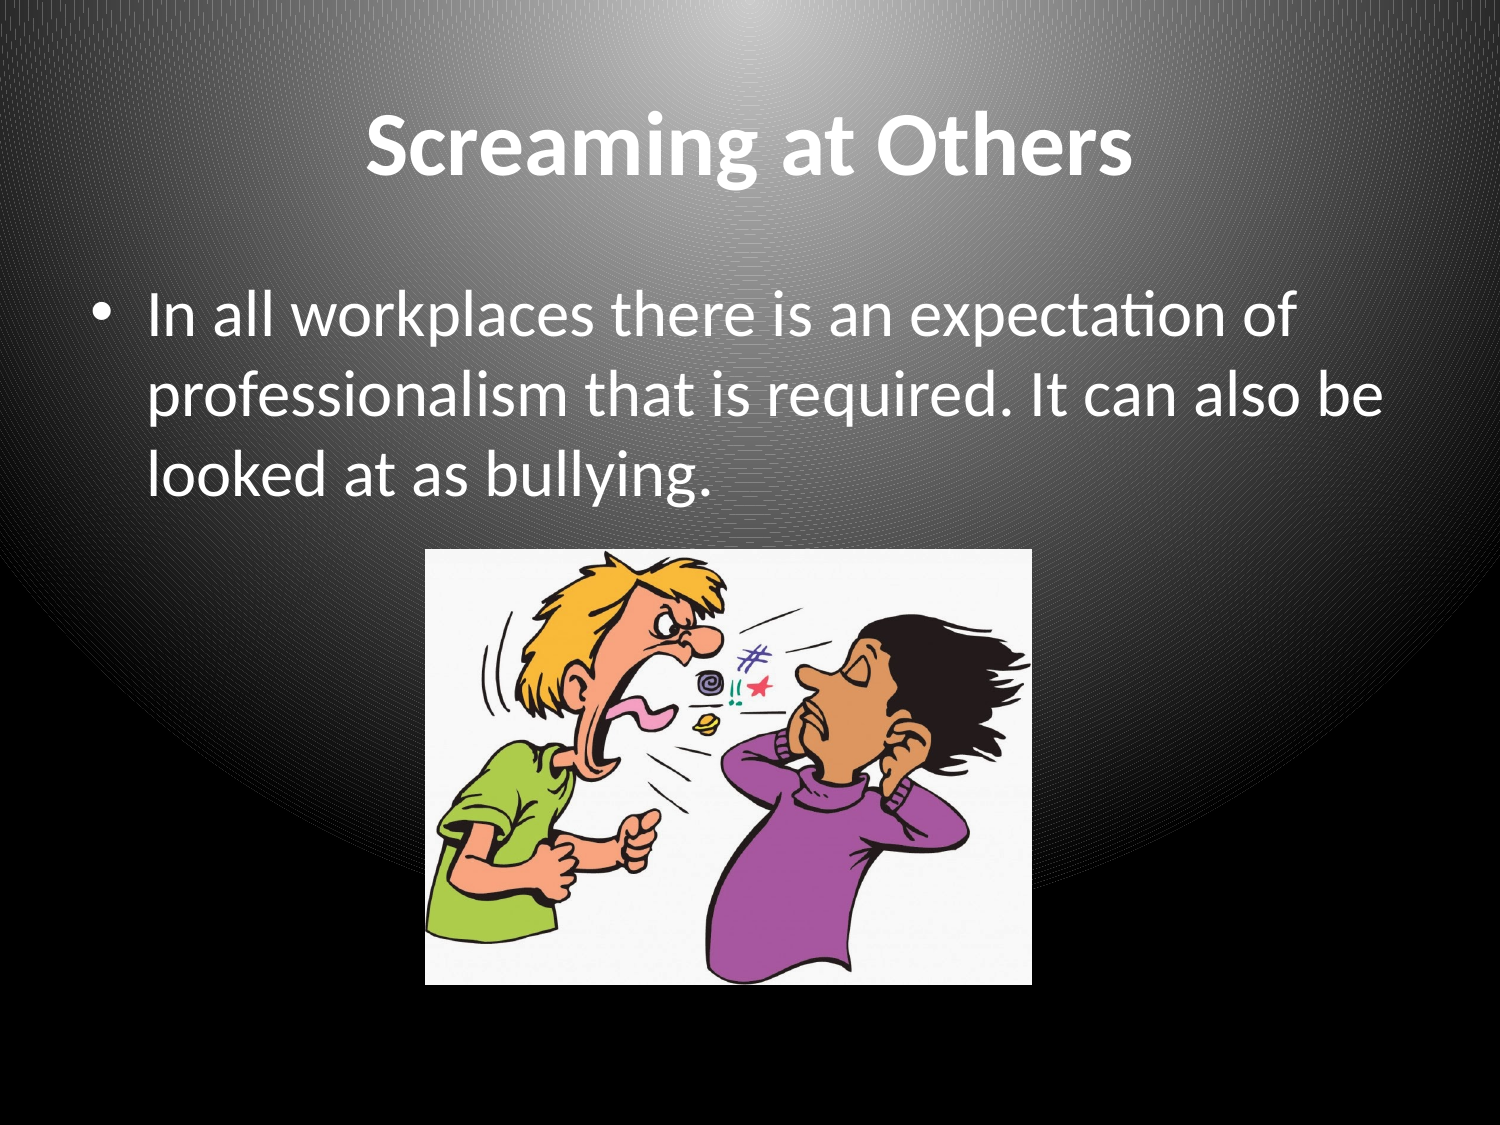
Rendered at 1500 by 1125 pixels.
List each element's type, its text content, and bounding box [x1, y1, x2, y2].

list In all workplaces there is an expectation of professionalism that is required. It can also be looked at as bullying. [75, 262, 1425, 1005]
picture [424, 549, 1033, 986]
title Screaming at Others [75, 45, 1425, 233]
